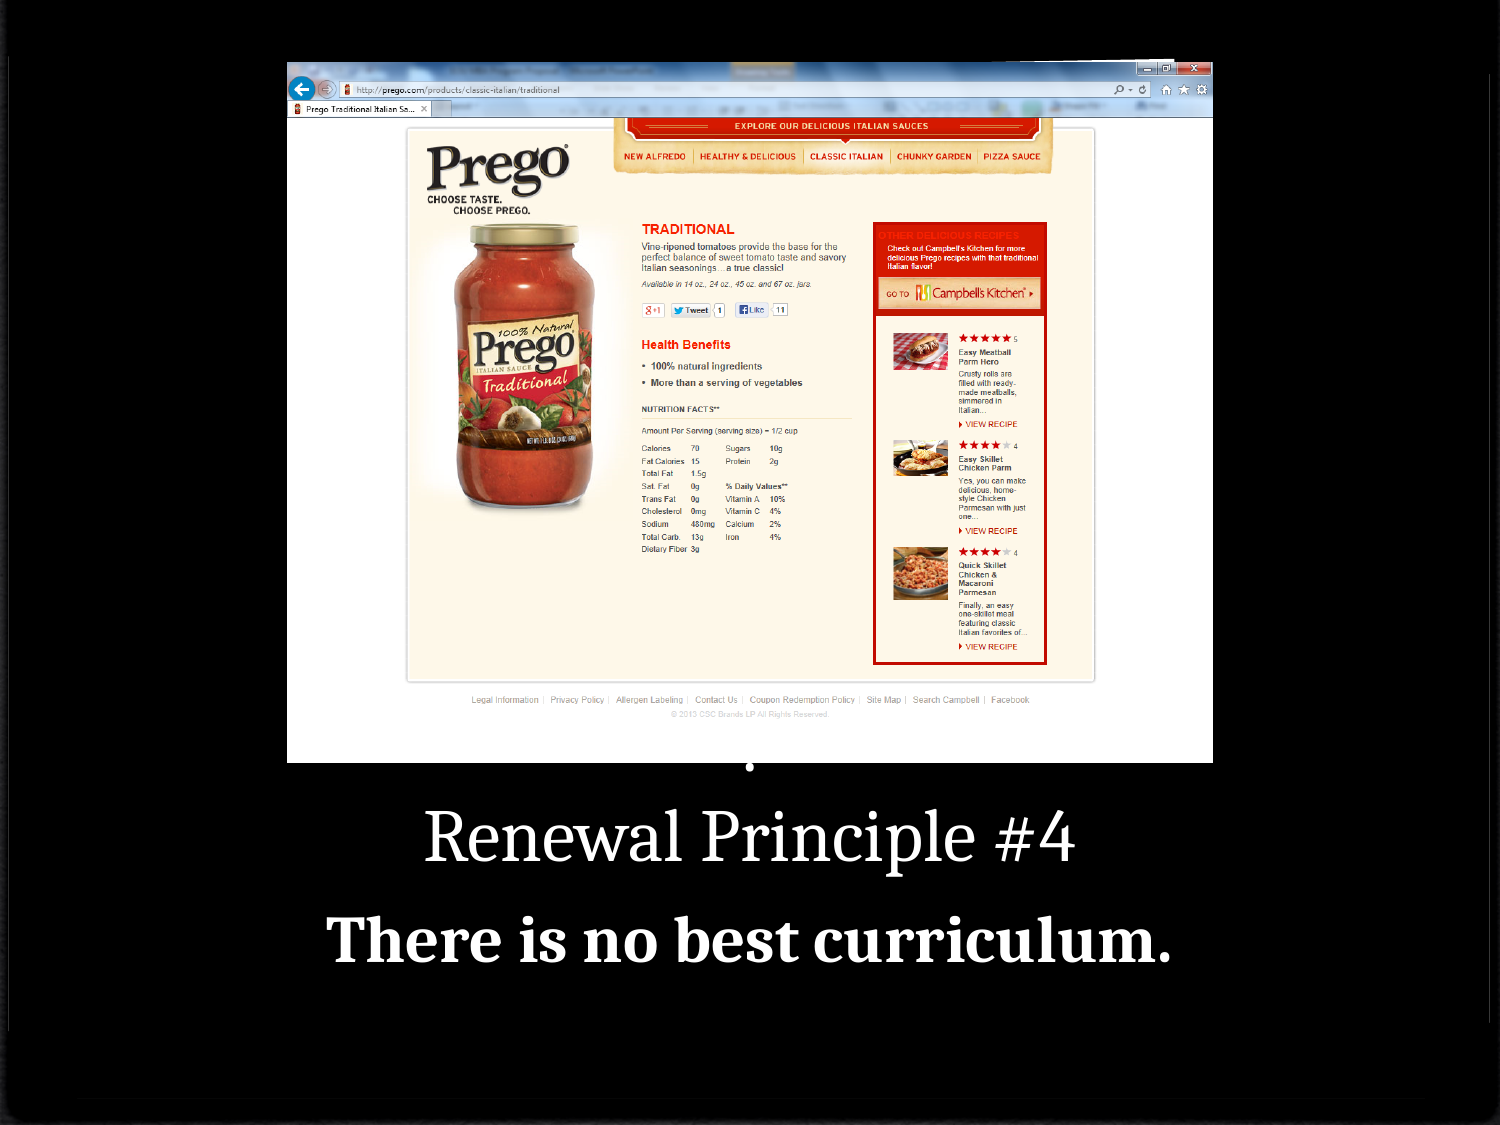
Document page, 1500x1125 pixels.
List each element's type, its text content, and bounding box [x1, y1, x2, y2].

title . Renewal Principle #4 [90, 766, 1410, 885]
picture [0, 0, 1500, 1125]
list There is no best curriculum. [200, 888, 1300, 988]
